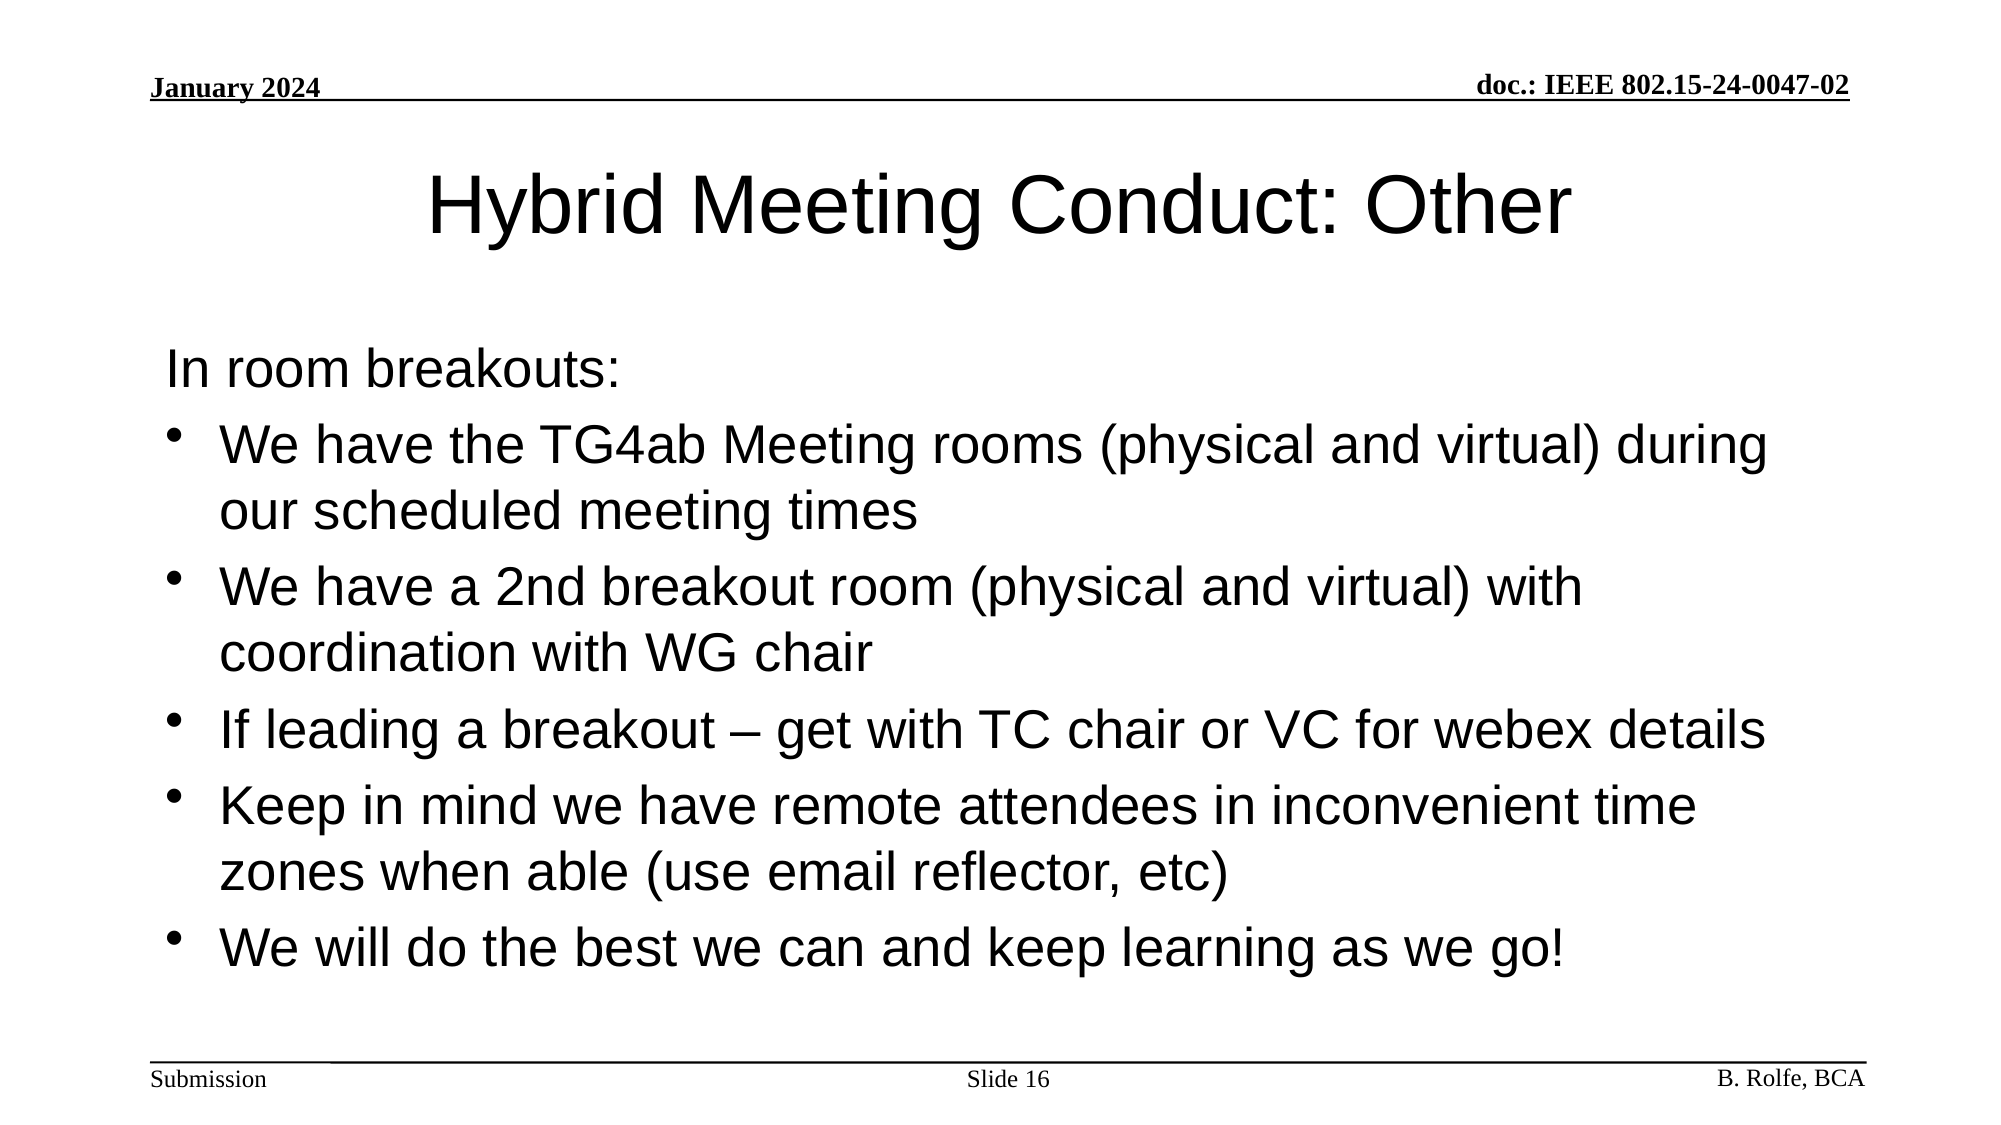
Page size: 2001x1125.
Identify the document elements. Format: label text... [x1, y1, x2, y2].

list In room breakouts: We have the TG4ab Meeting rooms (physical and virtual) during our scheduled meeting times We have a 2nd breakout room (physical and virtual) with coordination with WG chair If leading a breakout – get with TC chair or VC for webex details Keep in mind we have remote attendees in inconvenient time zones when able (use email reflector, etc) We will do the best we can and keep learning as we go! [150, 324, 1850, 1000]
title Hybrid Meeting Conduct: Other [150, 112, 1850, 288]
slide_number Slide 16 [964, 1062, 1053, 1093]
